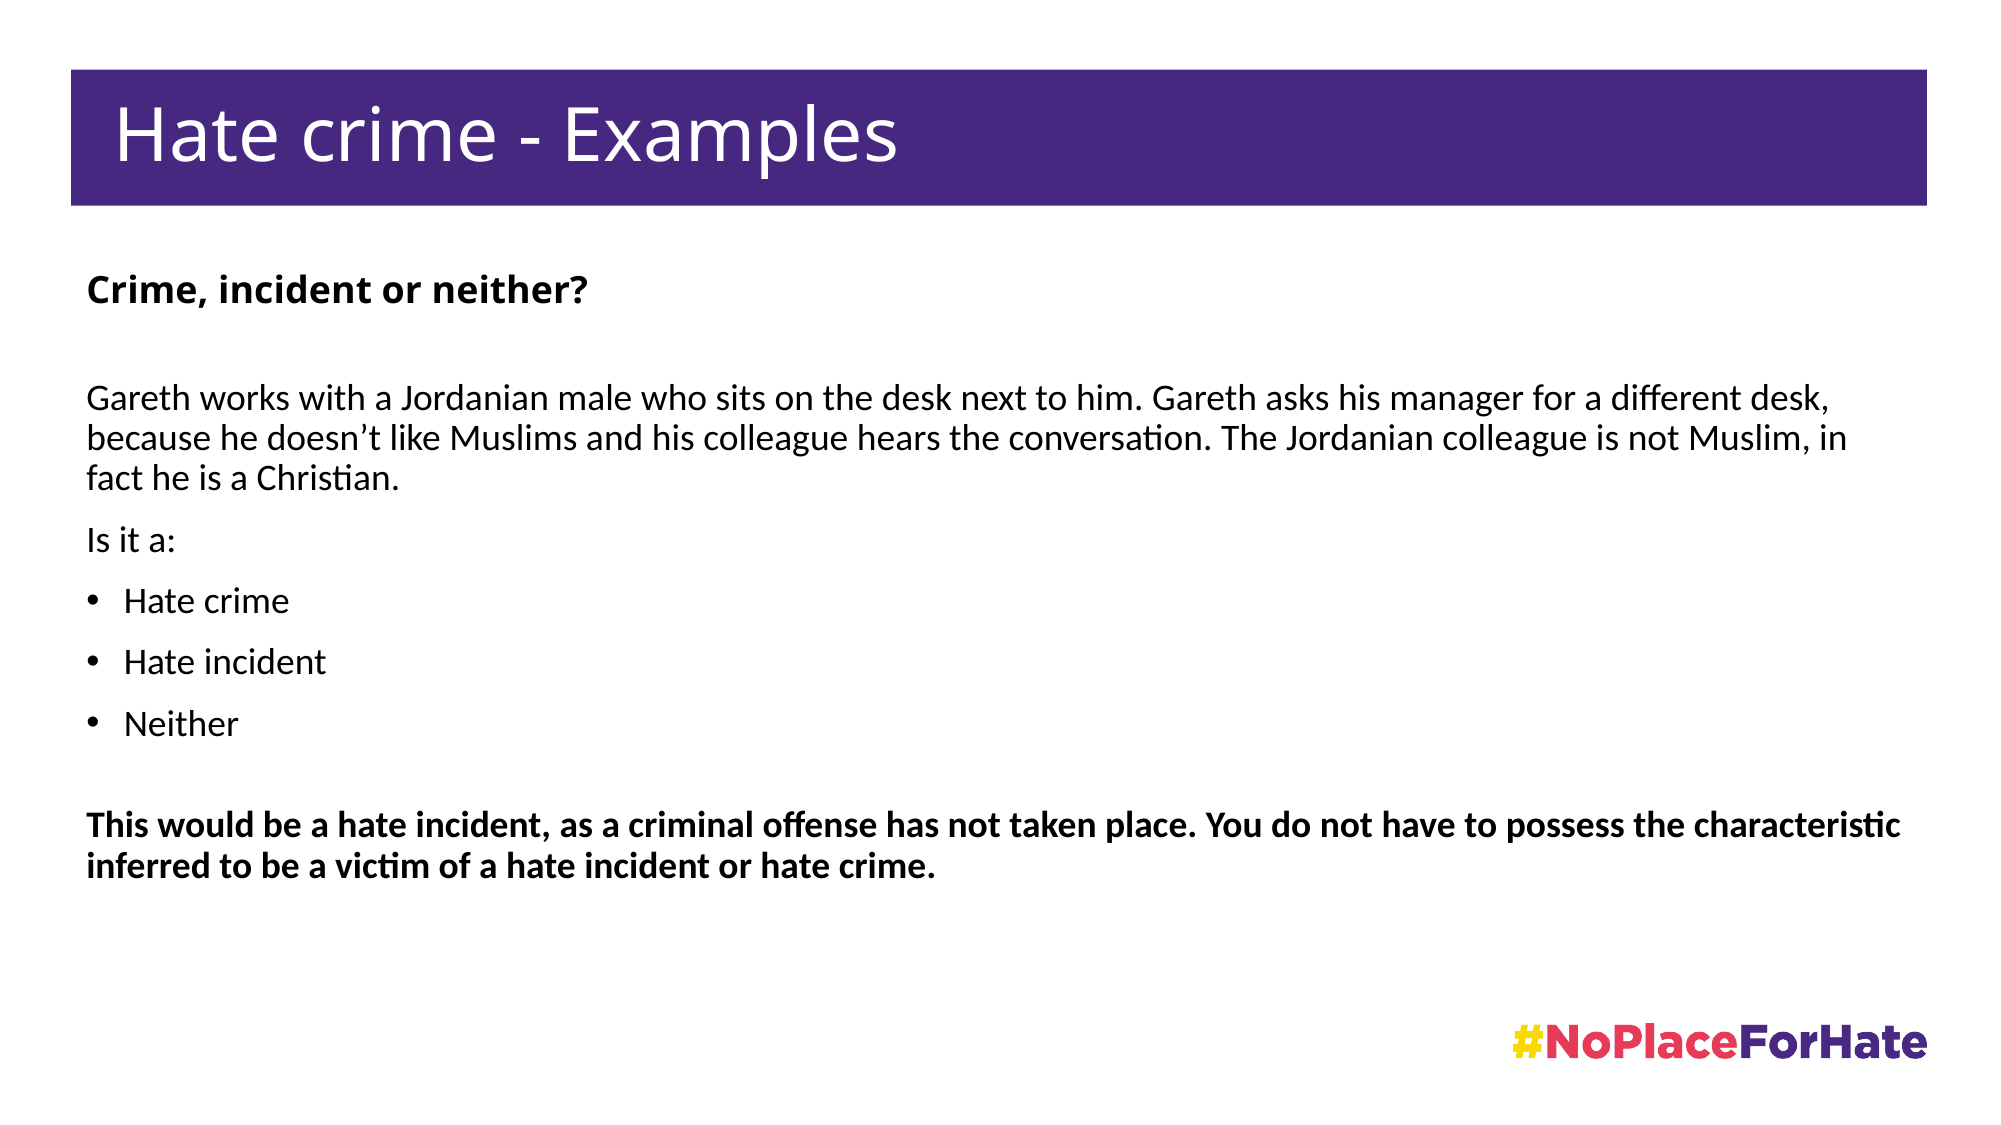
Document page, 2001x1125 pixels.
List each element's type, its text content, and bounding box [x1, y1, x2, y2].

list Crime, incident or neither? Gareth works with a Jordanian male who sits on the desk next to him. Gareth asks his manager for a different desk, because he doesn’t like Muslims and his colleague hears the conversation. The Jordanian colleague is not Muslim, in fact he is a Christian. Is it a: Hate crime Hate incident Neither This would be a hate incident, as a criminal offense has not taken place. You do not have to possess the characteristic inferred to be a victim of a hate incident or hate crime. [71, 263, 1927, 1029]
text_box [70, 68, 98, 207]
title Hate crime - Examples [98, 56, 1701, 219]
text_box [1701, 68, 1928, 207]
picture [1513, 1023, 1927, 1059]
